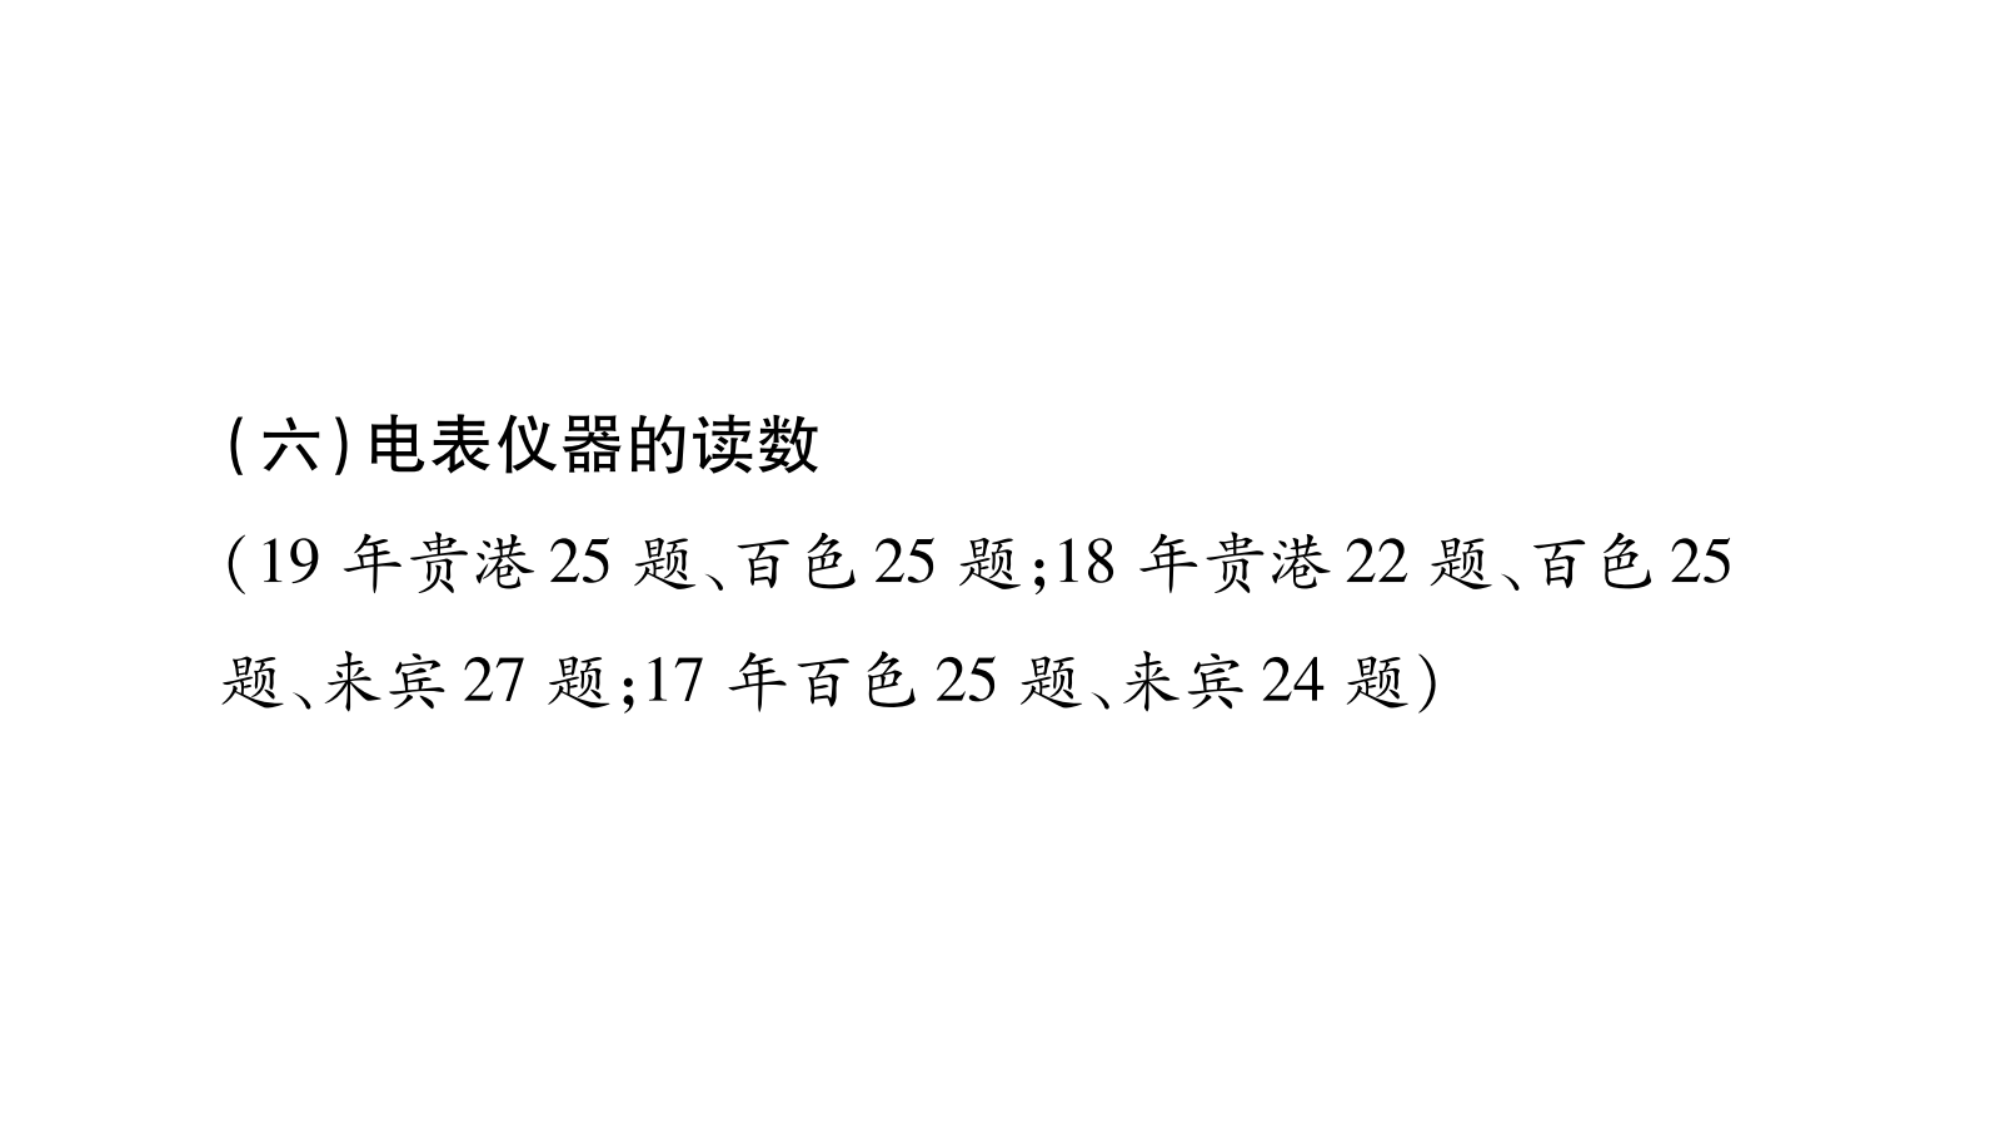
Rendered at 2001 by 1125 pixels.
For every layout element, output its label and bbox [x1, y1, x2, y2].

picture [214, 385, 1785, 740]
